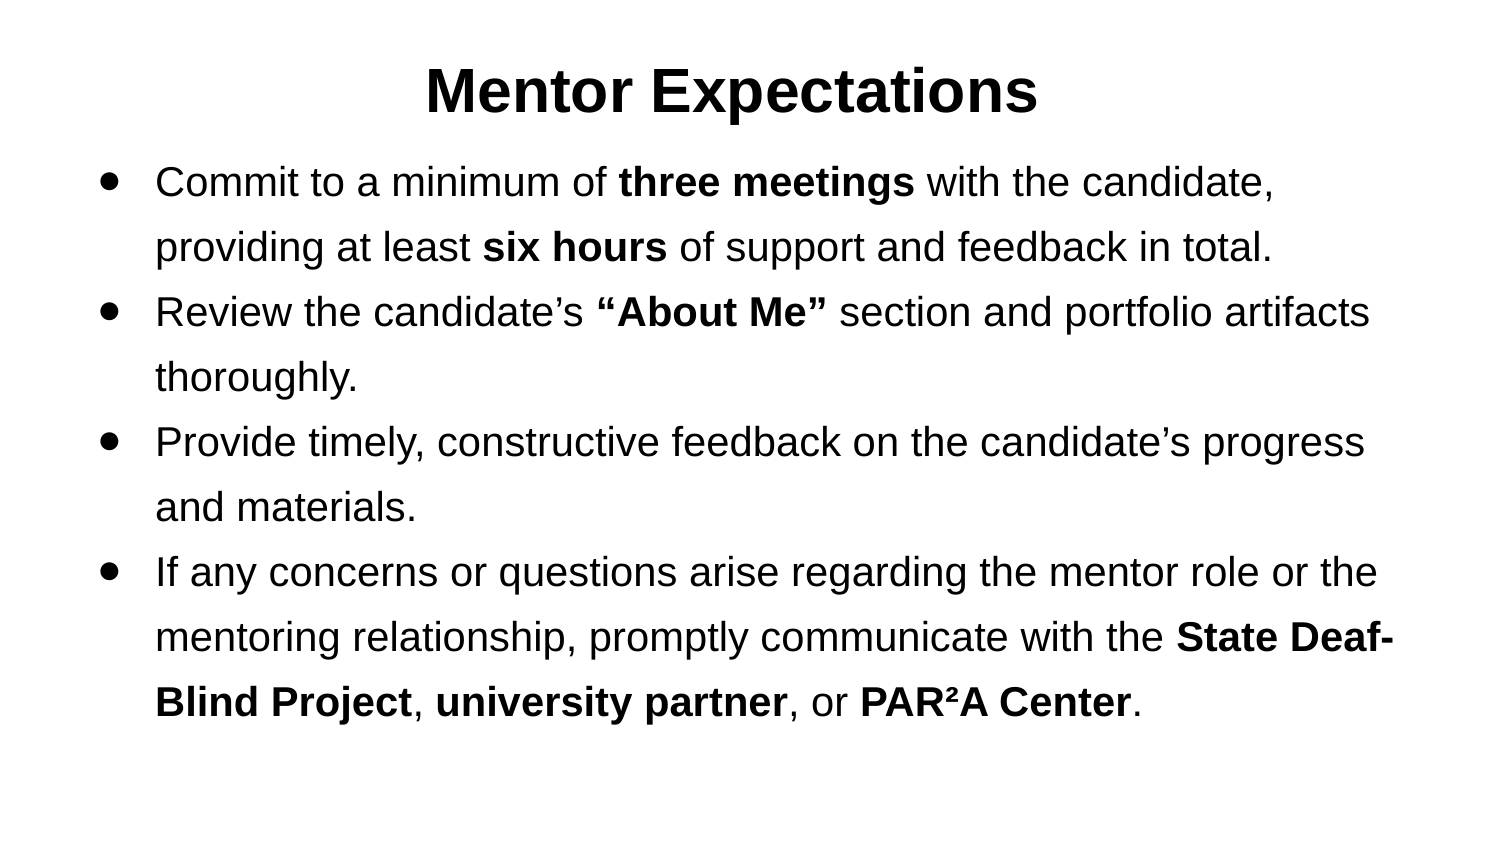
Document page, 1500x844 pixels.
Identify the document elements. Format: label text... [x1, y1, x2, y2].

list Commit to a minimum of three meetings with the candidate, providing at least six hours of support and feedback in total. Review the candidate’s “About Me” section and portfolio artifacts thoroughly. Provide timely, constructive feedback on the candidate’s progress and materials. If any concerns or questions arise regarding the mentor role or the mentoring relationship, promptly communicate with the State Deaf-Blind Project, university partner, or PAR²A Center. [65, 124, 1442, 450]
title Mentor Expectations [51, 35, 1449, 130]
